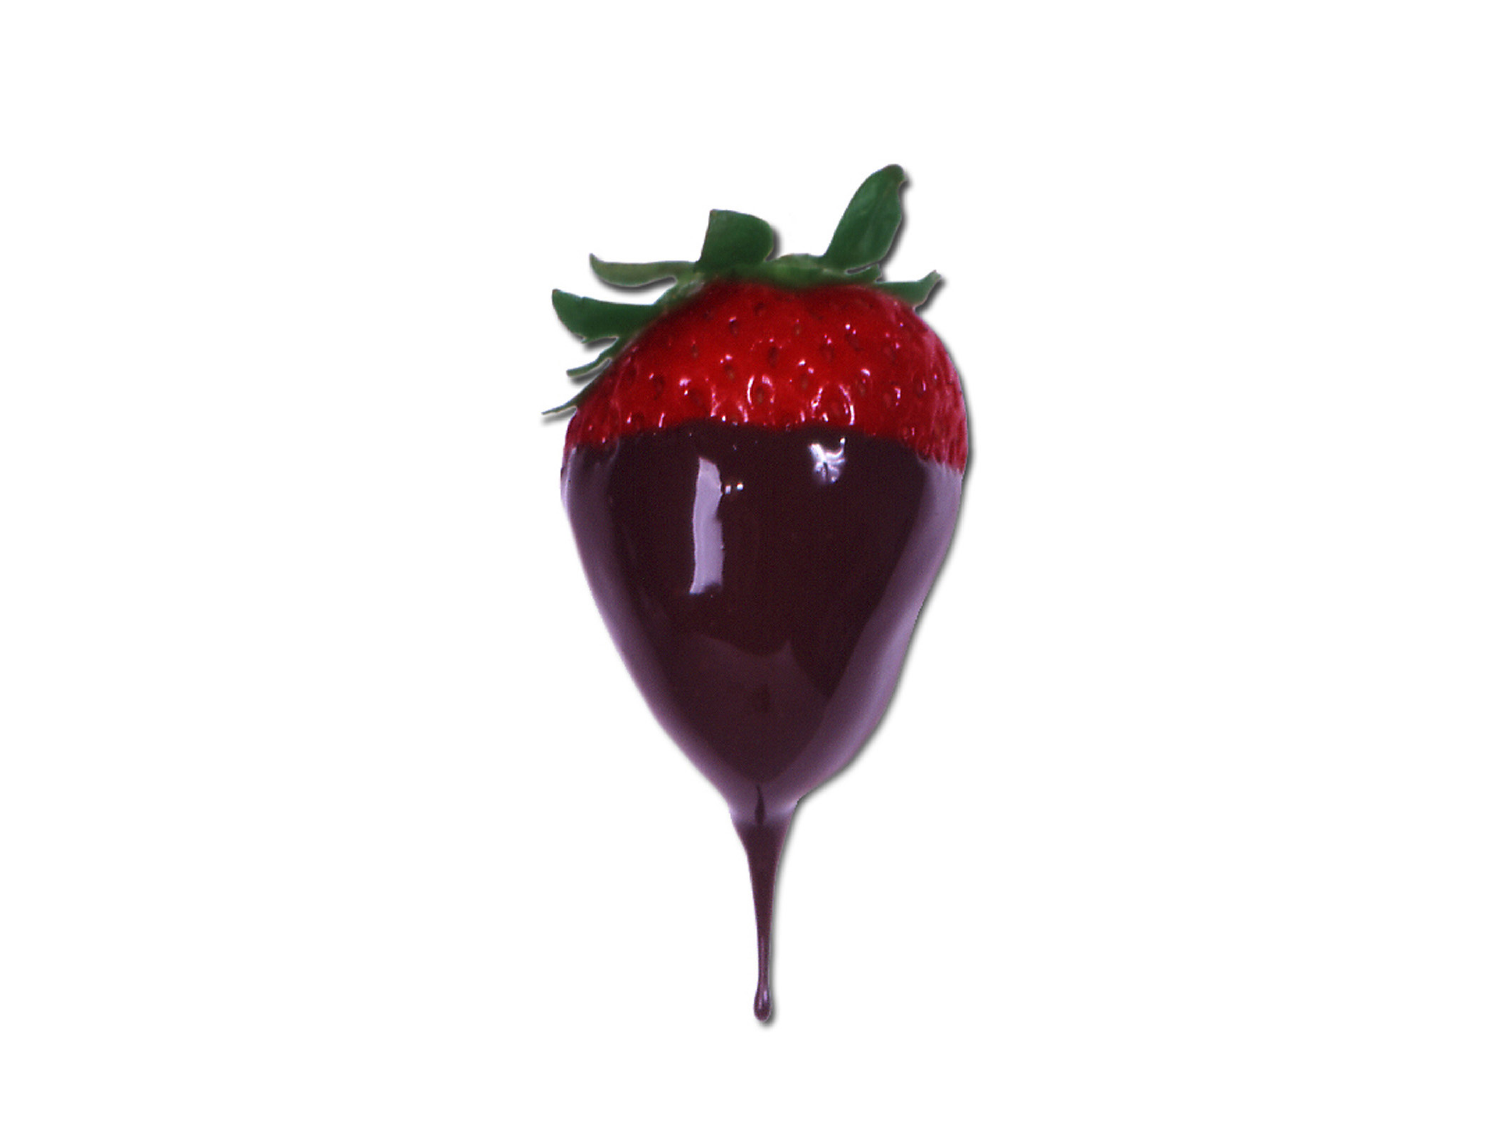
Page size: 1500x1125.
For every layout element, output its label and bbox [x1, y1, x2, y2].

picture [456, 58, 1098, 1125]
